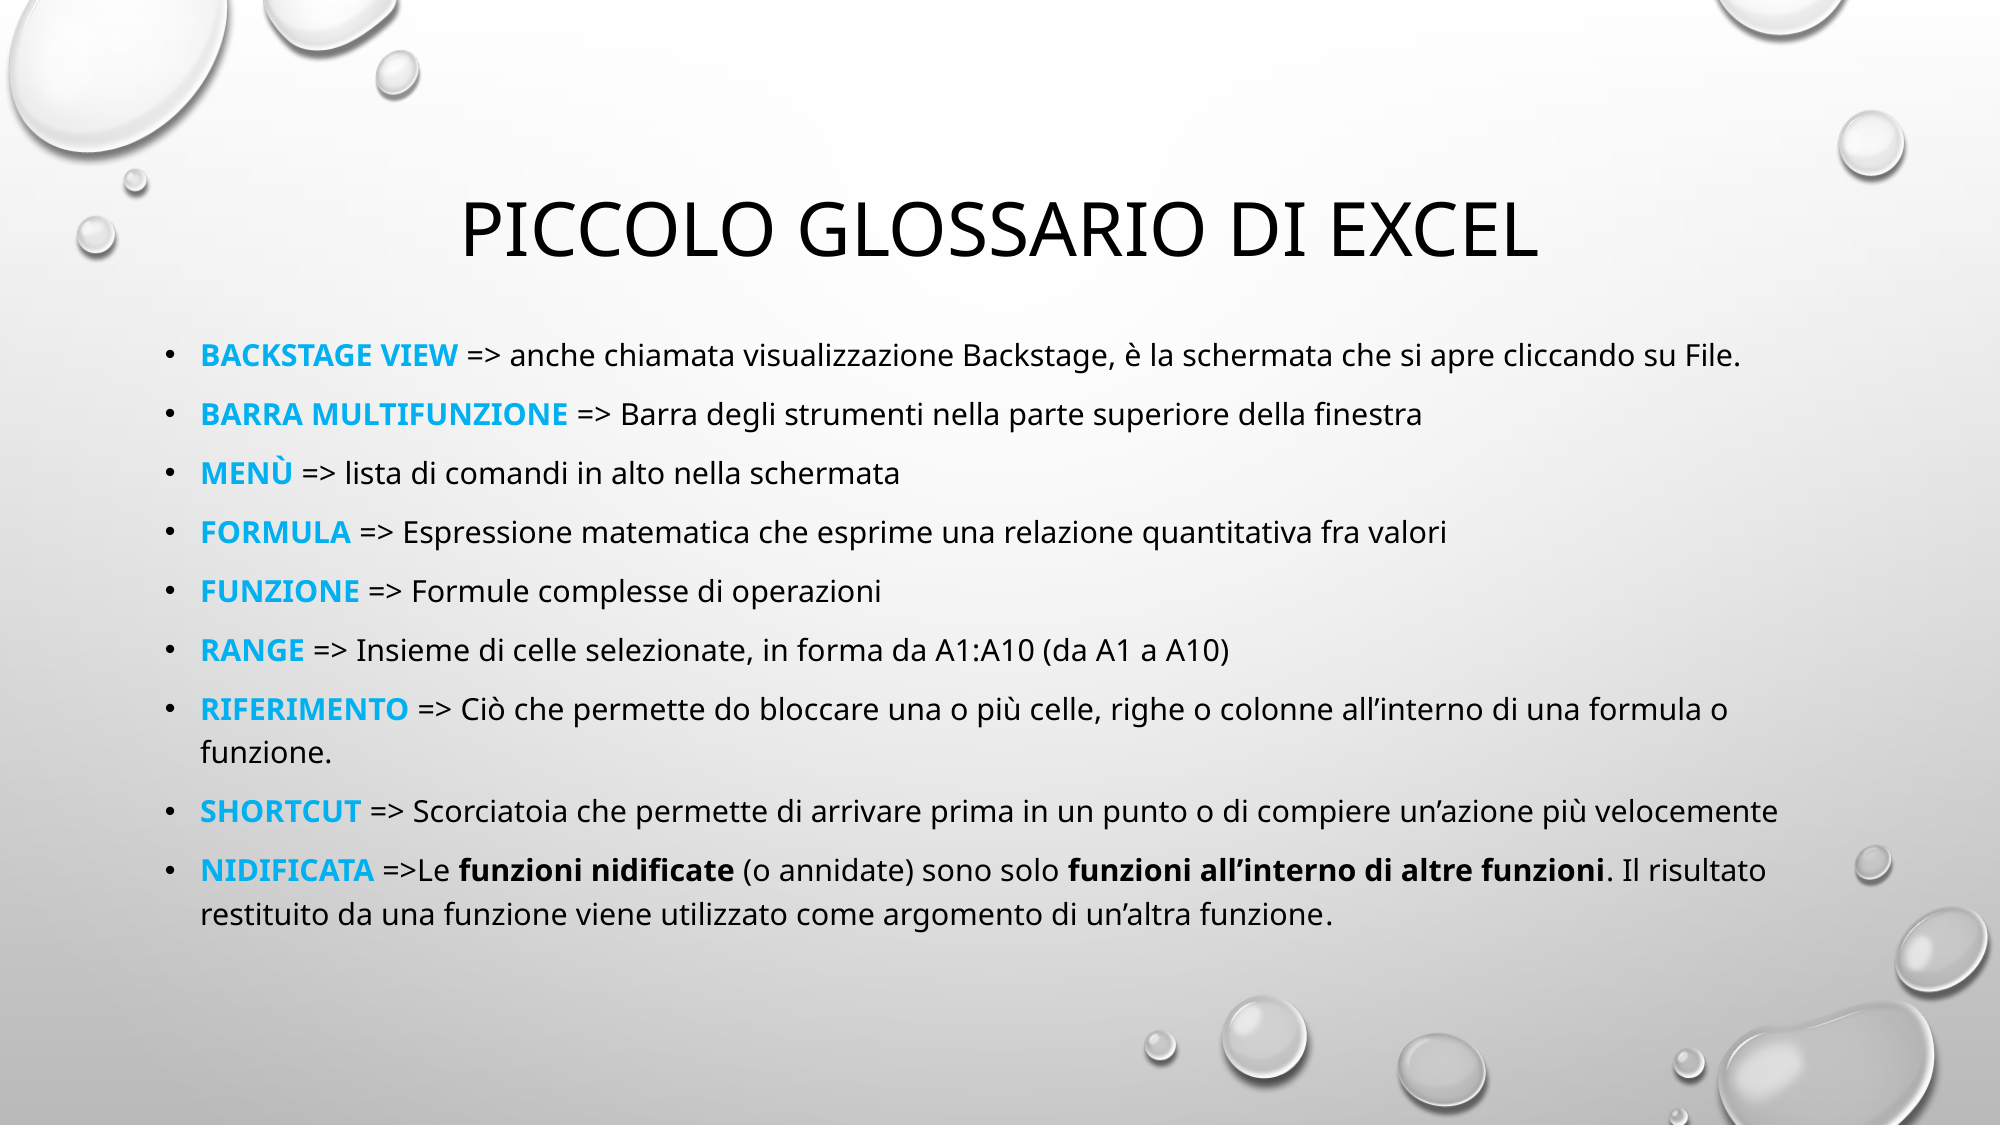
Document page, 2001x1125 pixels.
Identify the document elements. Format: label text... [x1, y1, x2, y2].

list Backstage view => anche chiamata visualizzazione Backstage, è la schermata che si apre cliccando su File. Barra Multifunzione => Barra degli strumenti nella parte superiore della finestra Menù => lista di comandi in alto nella schermata Formula => Espressione matematica che esprime una relazione quantitativa fra valori Funzione => Formule complesse di operazioni Range => Insieme di celle selezionate, in forma da A1:A10 (da A1 a A10) Riferimento => Ciò che permette do bloccare una o più celle, righe o colonne all’interno di una formula o funzione. ShortCut => Scorciatoia che permette di arrivare prima in un punto o di compiere un’azione più velocemente NIDIFICATA =>Le funzioni nidificate (o annidate) sono solo funzioni all’interno di altre funzioni. Il risultato restituito da una funzione viene utilizzato come argomento di un’altra funzione. [149, 320, 1850, 950]
title Piccolo glossario di excel [149, 101, 1851, 364]
picture [0, 0, 2000, 1125]
